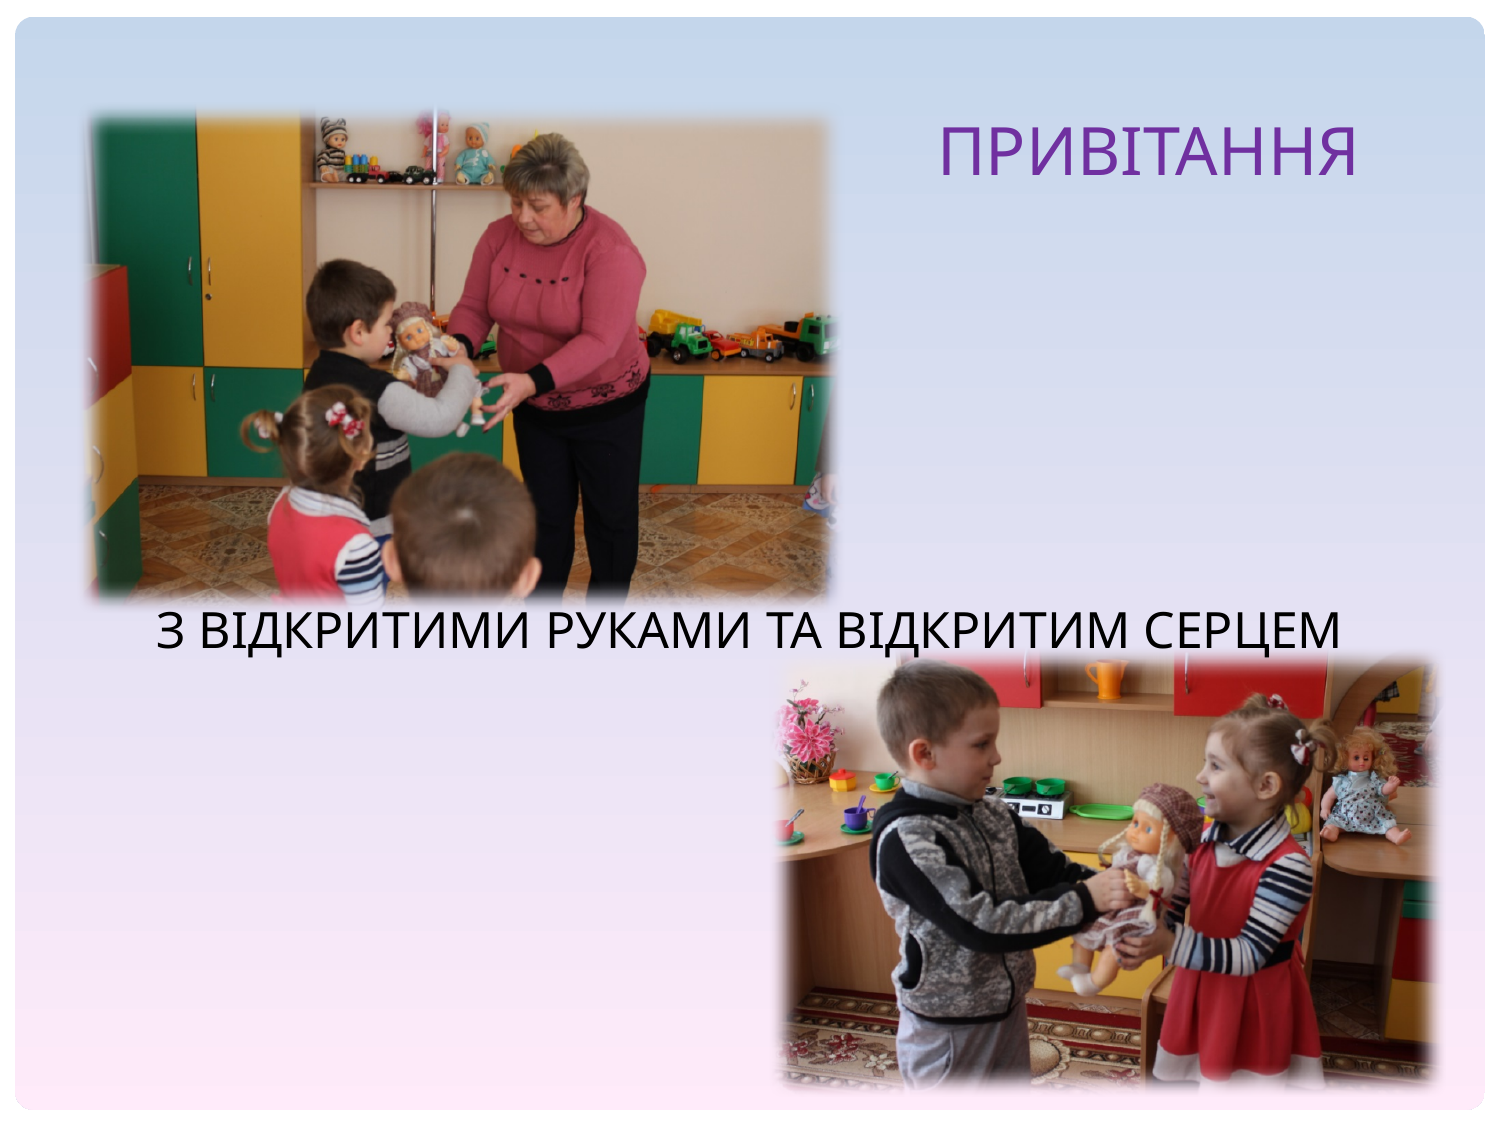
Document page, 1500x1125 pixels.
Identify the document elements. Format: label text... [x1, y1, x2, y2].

text_box ПРИВІТАННЯ [868, 101, 1447, 197]
picture [76, 101, 845, 614]
picture [768, 644, 1447, 1098]
text_box З ВІДКРИТИМИ РУКАМИ ТА ВІДКРИТИМ СЕРЦЕМ [29, 591, 1471, 667]
